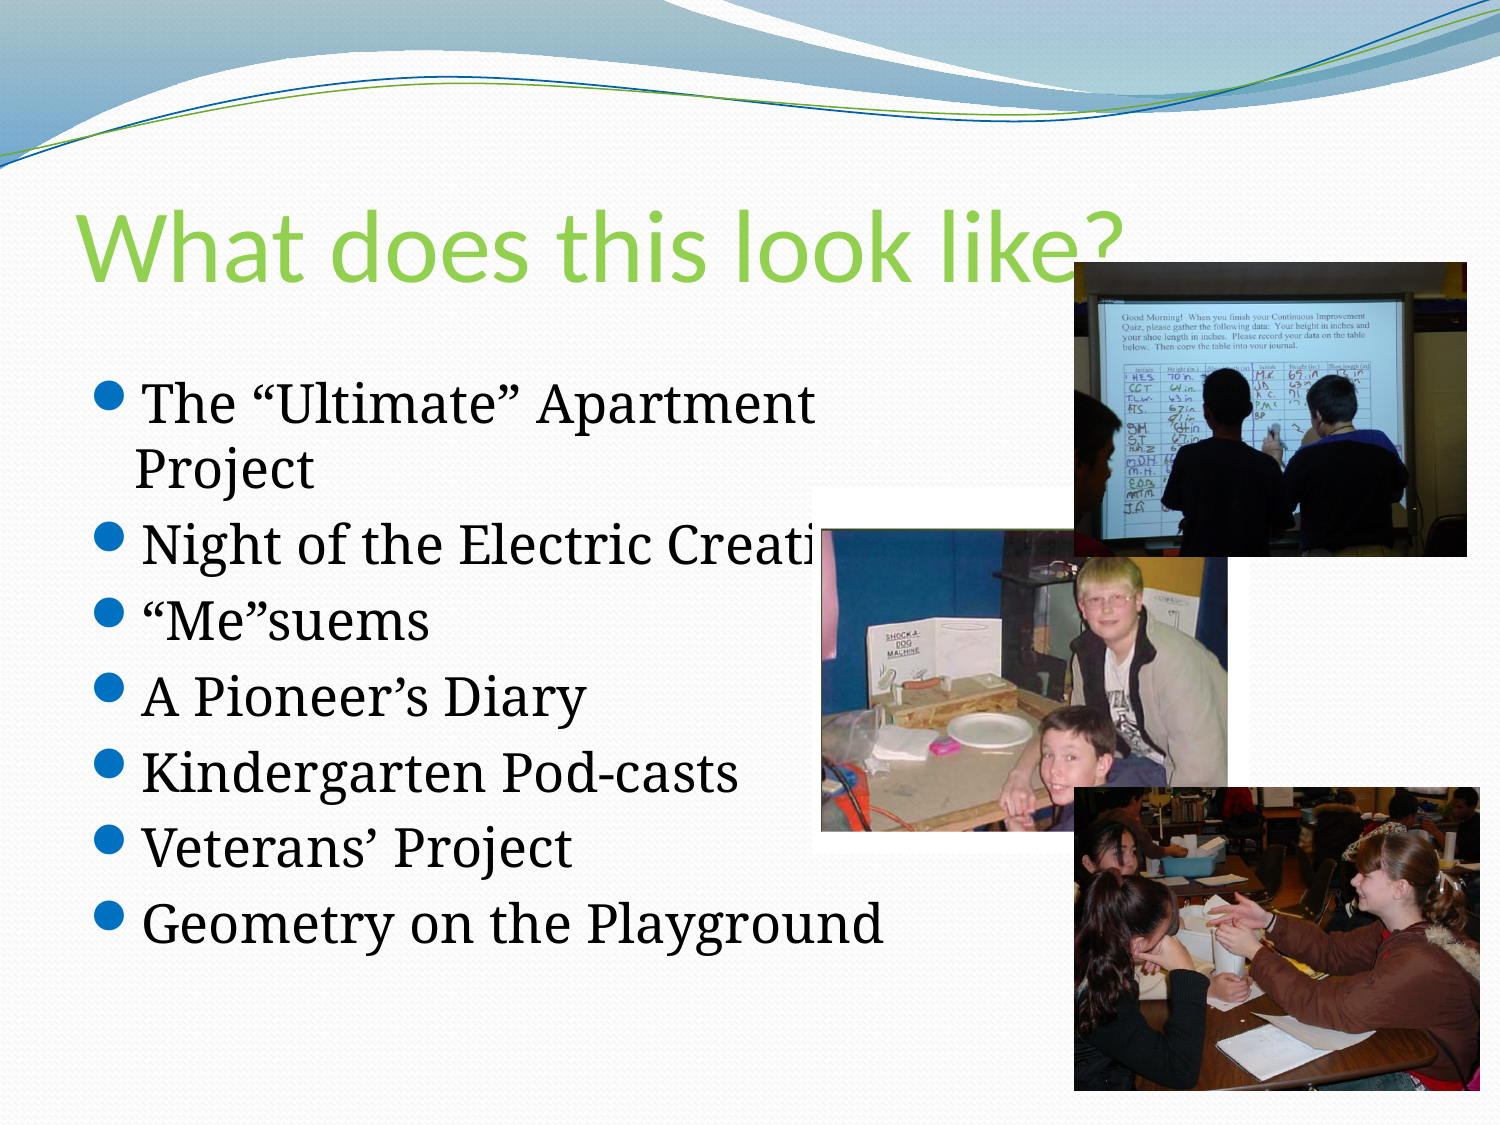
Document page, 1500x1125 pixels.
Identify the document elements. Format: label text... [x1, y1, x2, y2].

title What does this look like? [75, 115, 1425, 303]
picture [1074, 262, 1467, 557]
list The “Ultimate” Apartment Project Night of the Electric Creation “Me”suems A Pioneer’s Diary Kindergarten Pod-casts Veterans’ Project Geometry on the Playground [75, 362, 988, 1083]
picture [812, 487, 1480, 1091]
